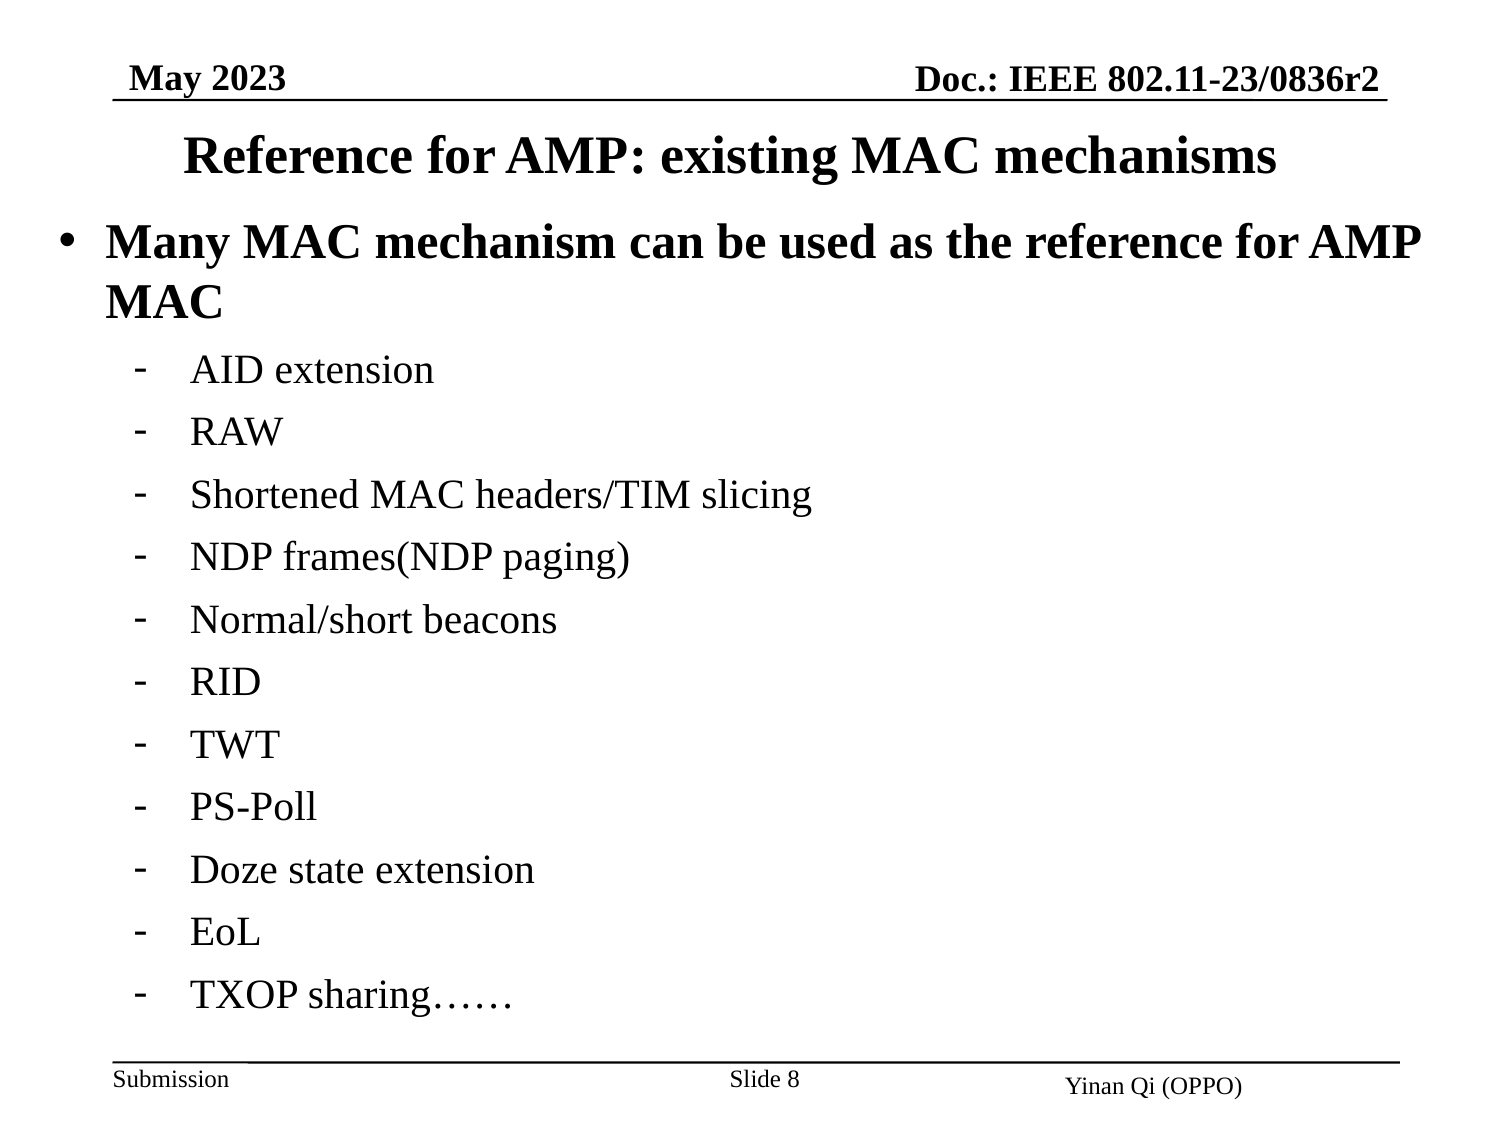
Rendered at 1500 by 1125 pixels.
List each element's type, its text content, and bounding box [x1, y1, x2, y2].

text_box Yinan Qi (OPPO) [1050, 1062, 1402, 1093]
text_box May 2023 [114, 45, 493, 100]
text_box Many MAC mechanism can be used as the reference for AMP MAC AID extension RAW Shortened MAC headers/TIM slicing NDP frames(NDP paging) Normal/short beacons RID TWT PS-Poll Doze state extension EoL TXOP sharing…… [43, 201, 1457, 1025]
text_box Slide 8 [712, 1062, 800, 1122]
text_box Reference for AMP: existing MAC mechanisms [62, 112, 1400, 193]
text_box Doc.: IEEE 802.11-23/0836r2 [899, 46, 1413, 107]
